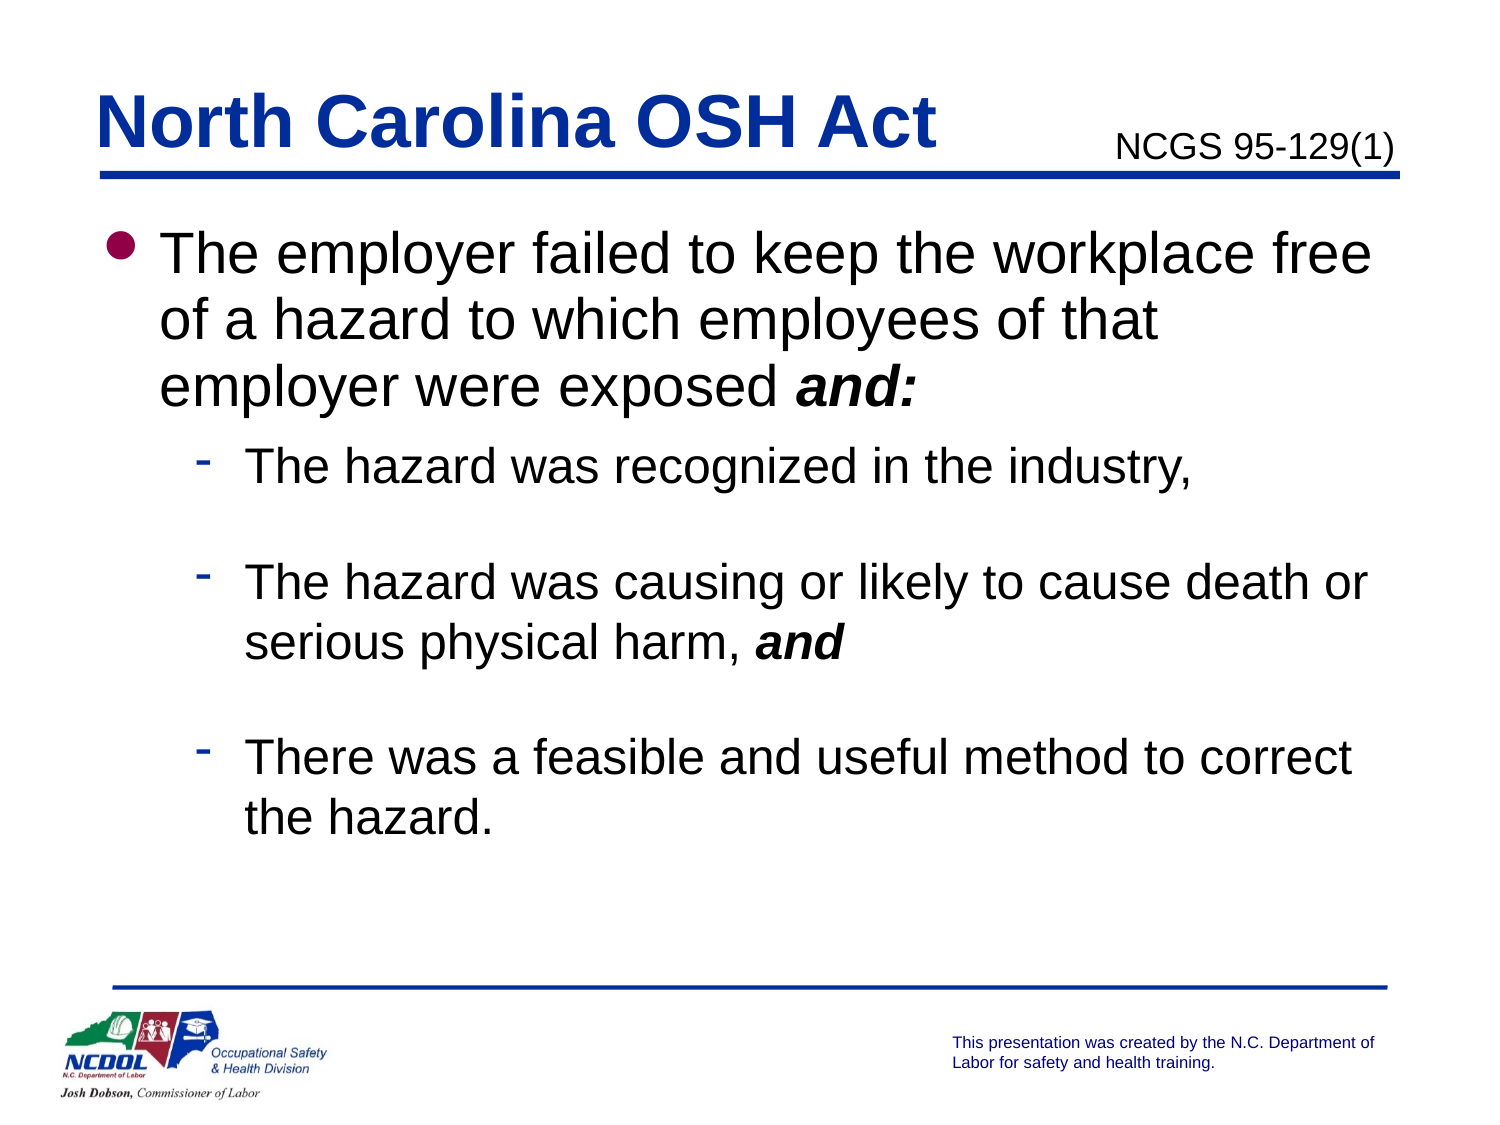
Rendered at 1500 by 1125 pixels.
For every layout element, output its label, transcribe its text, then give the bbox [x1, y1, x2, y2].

list The employer failed to keep the workplace free of a hazard to which employees of that employer were exposed and: The hazard was recognized in the industry, The hazard was causing or likely to cause death or serious physical harm, and There was a feasible and useful method to correct the hazard. [87, 212, 1400, 955]
text_box NCGS 95-129(1) [1100, 114, 1411, 175]
title North Carolina OSH Act [87, 72, 1450, 163]
picture [50, 994, 336, 1125]
